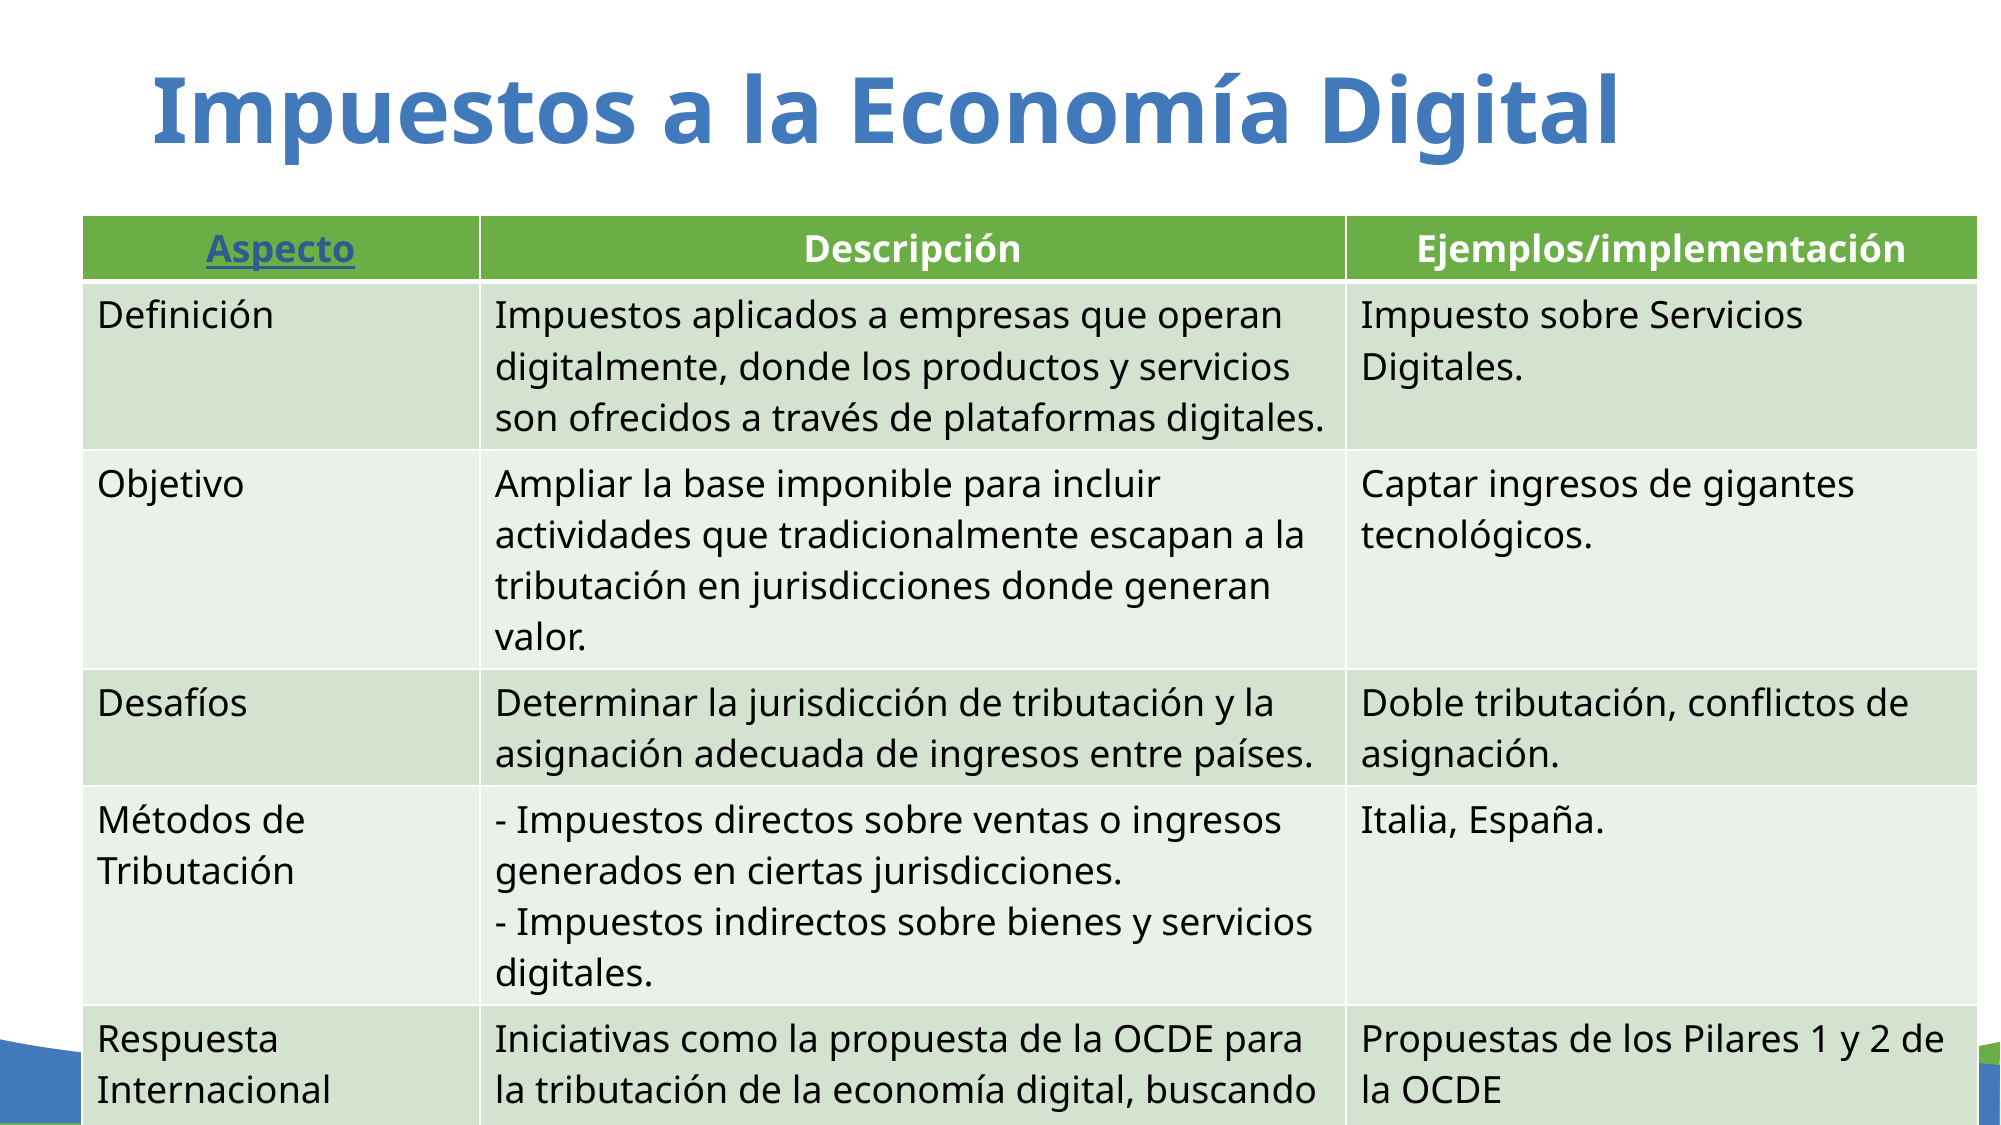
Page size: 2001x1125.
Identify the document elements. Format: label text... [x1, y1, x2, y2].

table_cell Captar ingresos de gigantes tecnológicos. [1347, 451, 1977, 668]
table_header Descripción [481, 216, 1345, 279]
table_cell Determinar la jurisdicción de tributación y la asignación adecuada de ingresos entre países. [481, 670, 1345, 785]
table_cell - Impuestos directos sobre ventas o ingresos generados en ciertas jurisdicciones. - Impuestos indirectos sobre bienes y servicios digitales. [481, 787, 1345, 1004]
table_cell Respuesta Internacional [83, 1006, 479, 1125]
table_cell Propuestas de los Pilares 1 y 2 de la OCDE [1347, 1006, 1977, 1125]
title Impuestos a la Economía Digital [137, 59, 1863, 215]
table_cell Objetivo [83, 451, 479, 668]
table_header Aspecto [83, 216, 479, 279]
table_header Ejemplos/implementación [1347, 216, 1977, 279]
table_cell Métodos de Tributación [83, 787, 479, 1004]
table_cell Definición [83, 284, 479, 449]
table_cell Desafíos [83, 670, 479, 785]
table_cell Iniciativas como la propuesta de la OCDE para la tributación de la economía digital, buscando consenso global. [481, 1006, 1345, 1125]
table_cell Doble tributación, conflictos de asignación. [1347, 670, 1977, 785]
table_cell Italia, España. [1347, 787, 1977, 1004]
table_cell Impuesto sobre Servicios Digitales. [1347, 284, 1977, 449]
table_cell Ampliar la base imponible para incluir actividades que tradicionalmente escapan a la tributación en jurisdicciones donde generan valor. [481, 451, 1345, 668]
table_cell Impuestos aplicados a empresas que operan digitalmente, donde los productos y servicios son ofrecidos a través de plataformas digitales. [481, 284, 1345, 449]
